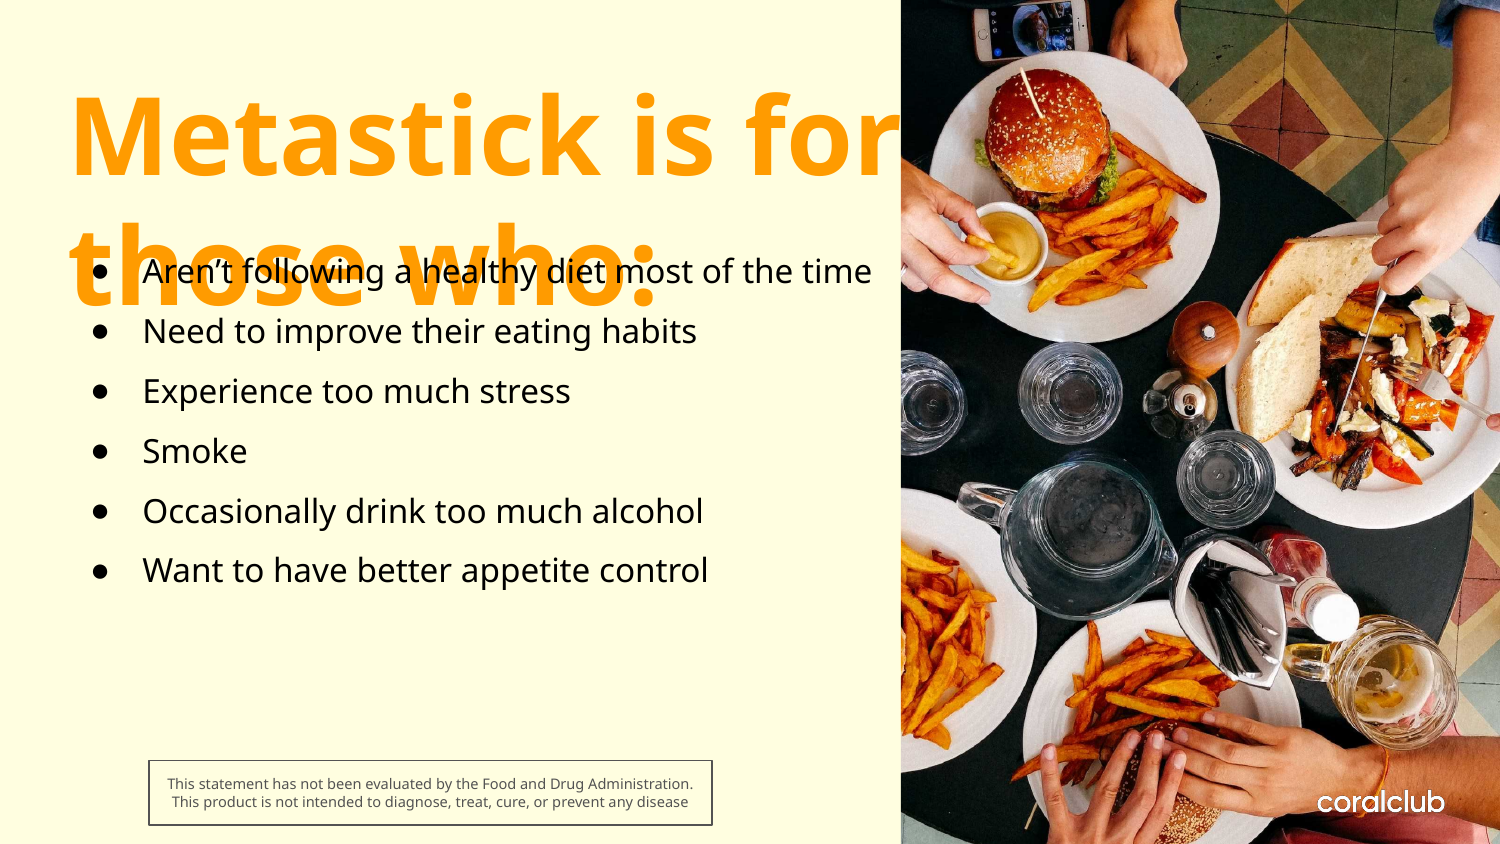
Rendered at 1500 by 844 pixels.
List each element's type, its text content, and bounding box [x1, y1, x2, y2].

picture [775, 0, 1500, 844]
text_box Aren’t following a healthy diet most of the time Need to improve their eating habits Experience too much stress Smoke Occasionally drink too much alcohol Want to have better appetite control [52, 215, 770, 605]
title Metastick is for those who: [52, 52, 1469, 215]
text_box This statement has not been evaluated by the Food and Drug Administration. This product is not intended to diagnose, treat, cure, or prevent any disease [148, 760, 712, 826]
